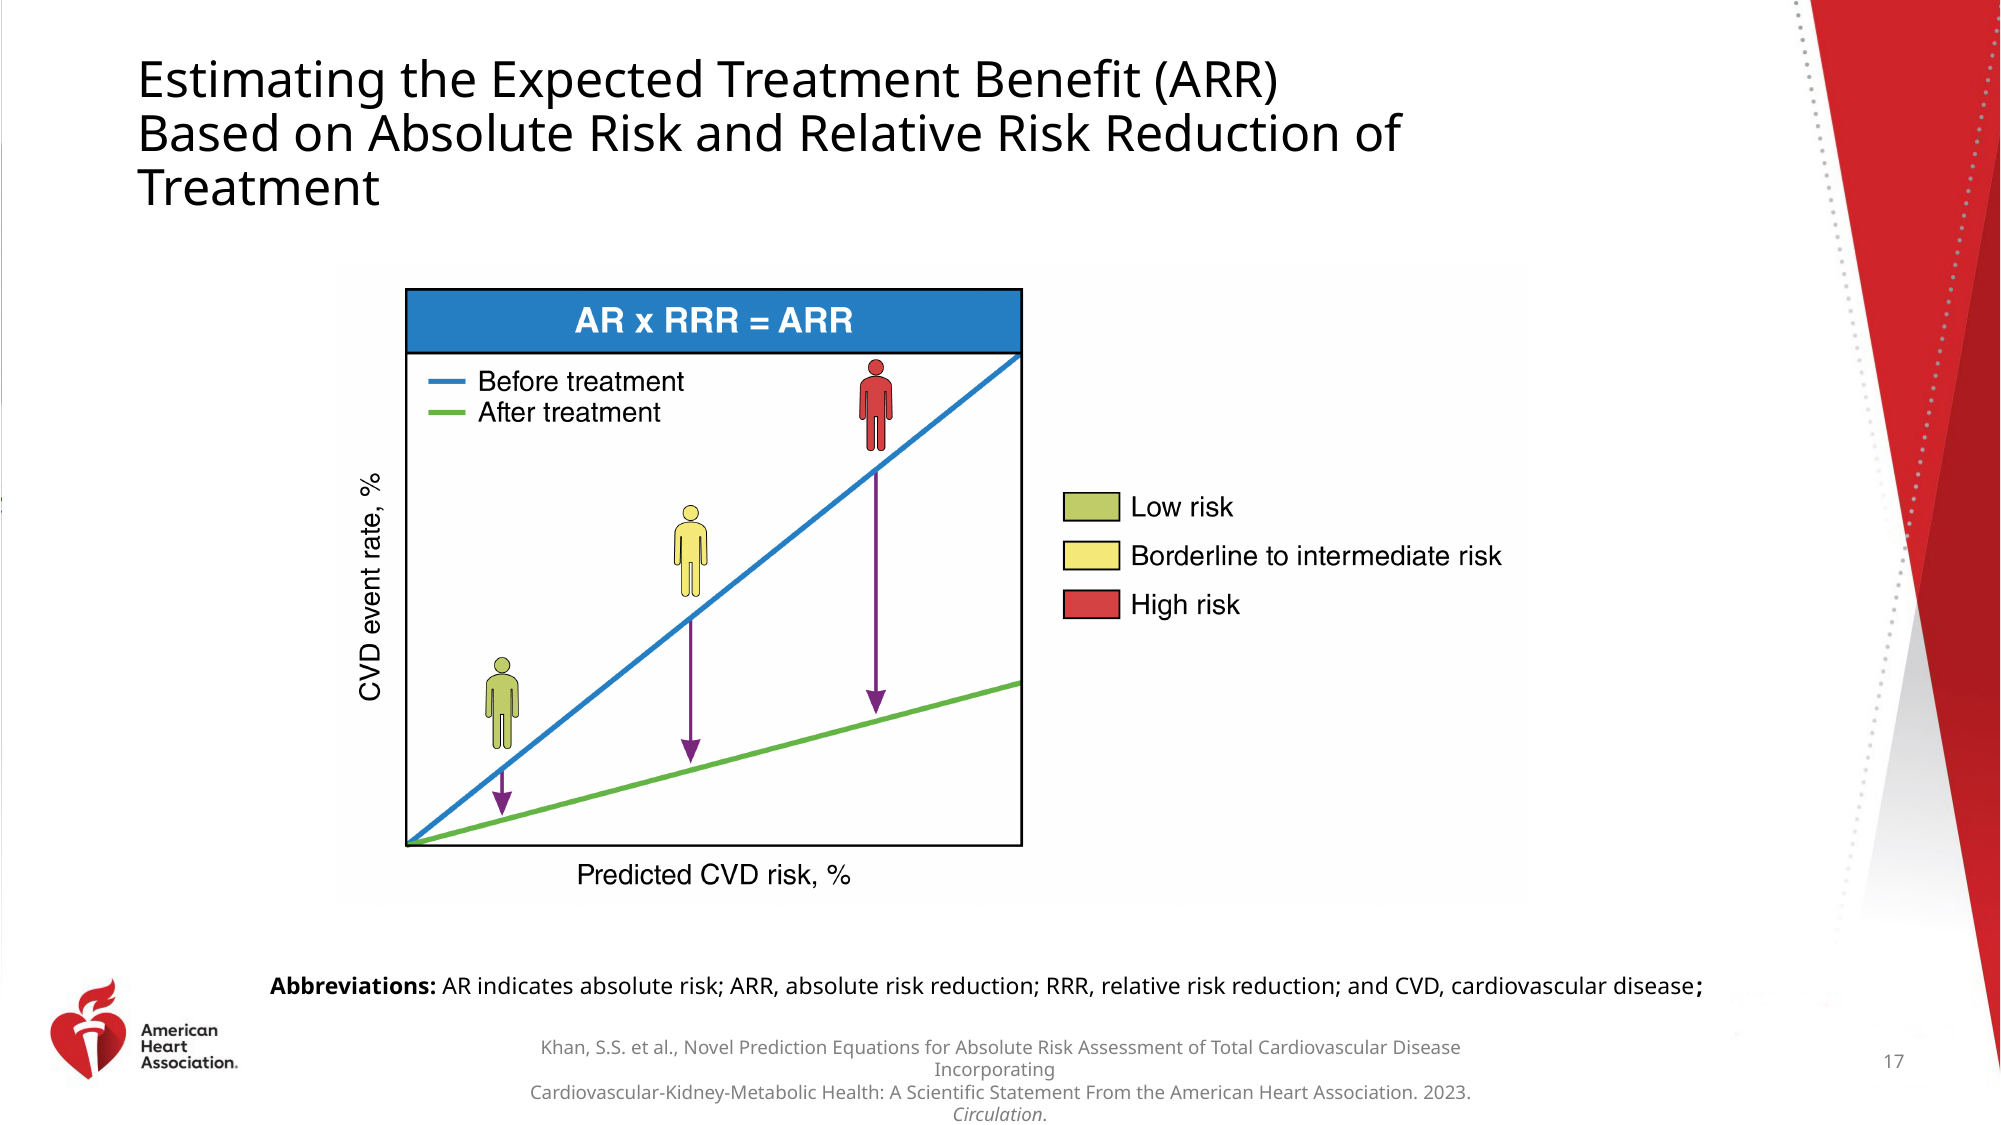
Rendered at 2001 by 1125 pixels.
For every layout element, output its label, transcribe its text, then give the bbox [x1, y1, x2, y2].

list Abbreviations: AR indicates absolute risk; ARR, absolute risk reduction; RRR, relative risk reduction; and CVD, cardiovascular disease; [137, 967, 1863, 1033]
slide_number 17 [1862, 1042, 1926, 1081]
title Estimating the Expected Treatment Benefit (ARR) Based on Absolute Risk and Relative Risk Reduction of Treatment [137, 59, 1429, 212]
picture [1, 0, 2001, 1125]
